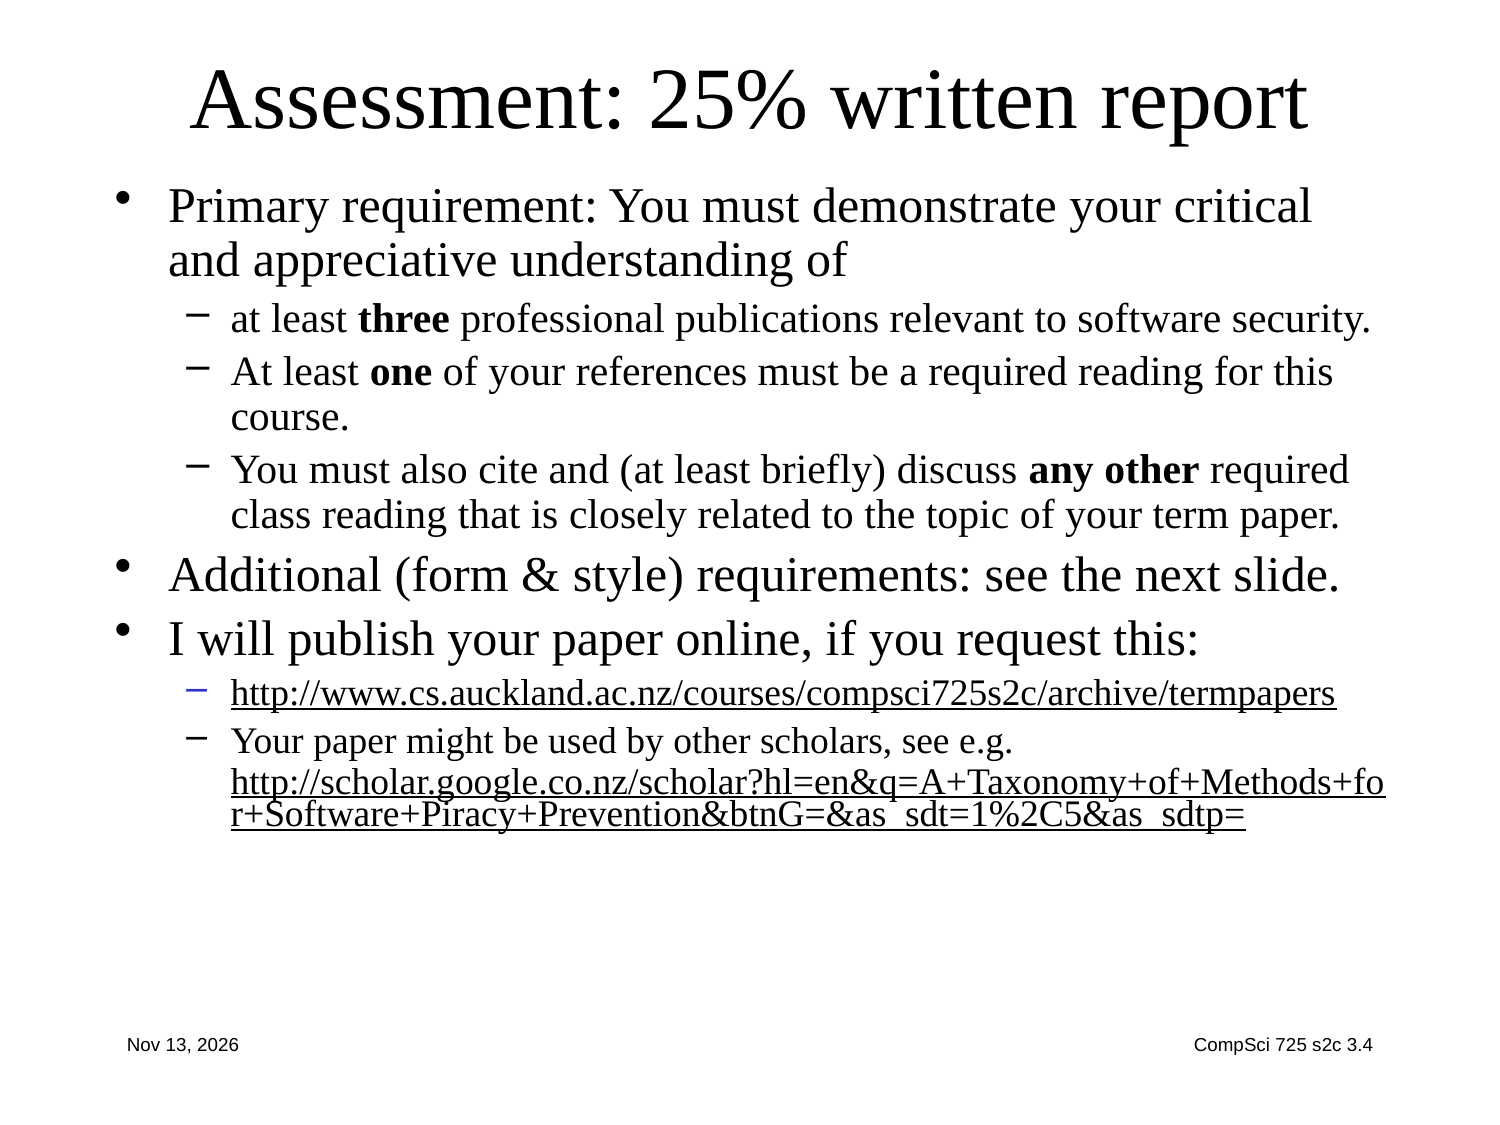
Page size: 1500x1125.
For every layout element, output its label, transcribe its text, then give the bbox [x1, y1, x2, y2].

slide_number 19-Jul-16 [112, 1024, 426, 1101]
title Assessment: 25% written report [112, 24, 1388, 163]
list Primary requirement: You must demonstrate your critical and appreciative understanding of at least three professional publications relevant to software security. At least one of your references must be a required reading for this course. You must also cite and (at least briefly) discuss any other required class reading that is closely related to the topic of your term paper. Additional (form & style) requirements: see the next slide. I will publish your paper online, if you request this: http://www.cs.auckland.ac.nz/courses/compsci725s2c/archive/termpapers Your paper might be used by other scholars, see e.g. http://scholar.google.co.nz/scholar?hl=en&q=A+Taxonomy+of+Methods+for+Software+Piracy+Prevention&btnG=&as_sdt=1%2C5&as_sdtp= [100, 172, 1412, 1012]
slide_number CompSci 725 s2c 3.4 [1074, 1024, 1388, 1101]
